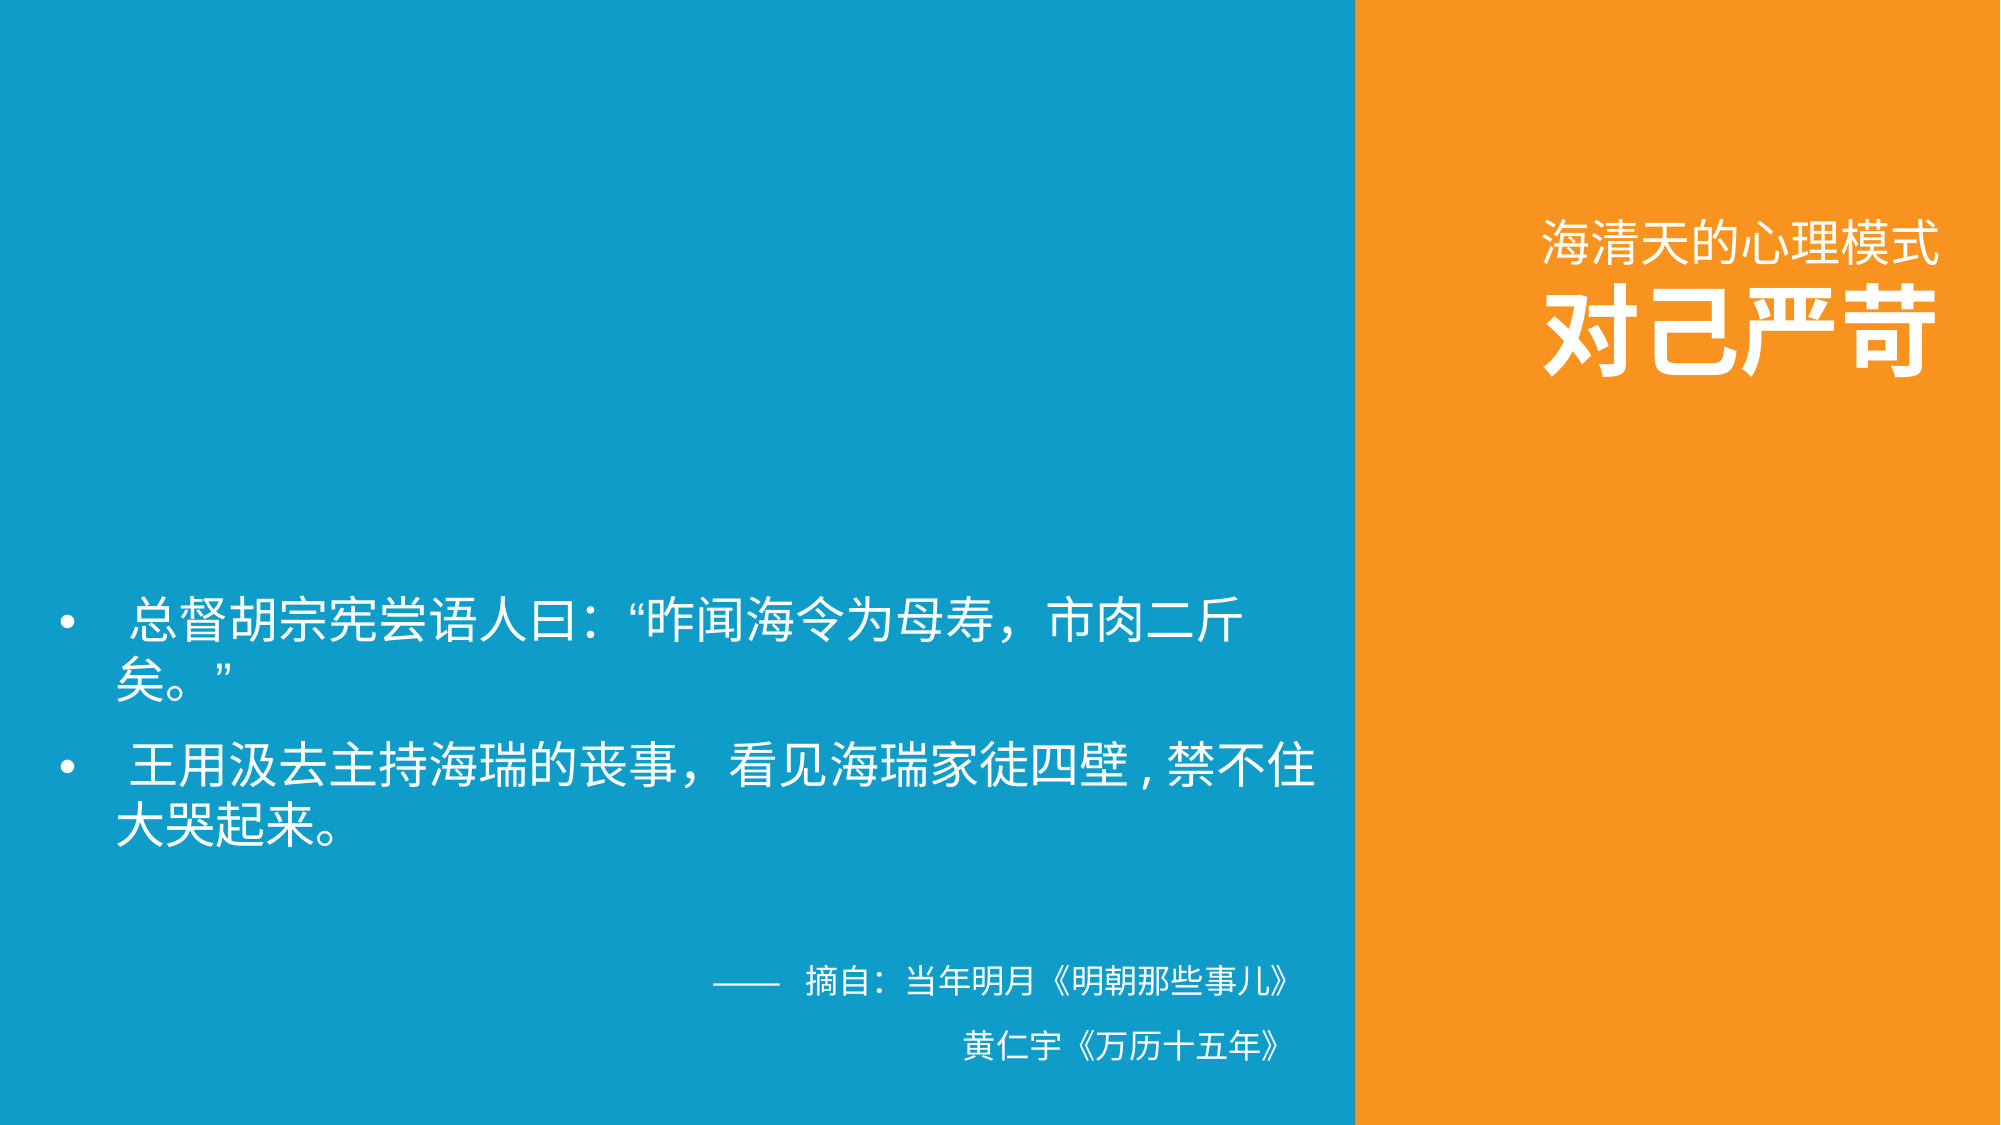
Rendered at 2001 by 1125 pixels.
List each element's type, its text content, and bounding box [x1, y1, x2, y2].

text_box [0, 0, 2000, 1125]
text_box 海清天的心理模式 对己严苛 [1540, 221, 2000, 389]
text_box • 总督胡宗宪尝语人曰：“昨闻海令为母寿，市肉二斤 矣。” [58, 592, 1447, 709]
text_box —— 摘自：当年明月《明朝那些事儿》 黄仁宇《万历十五年》 [713, 967, 1383, 1066]
text_box • 王用汲去主持海瑞的丧事，看见海瑞家徒四壁,禁不住 大哭起来。 [58, 737, 1476, 854]
